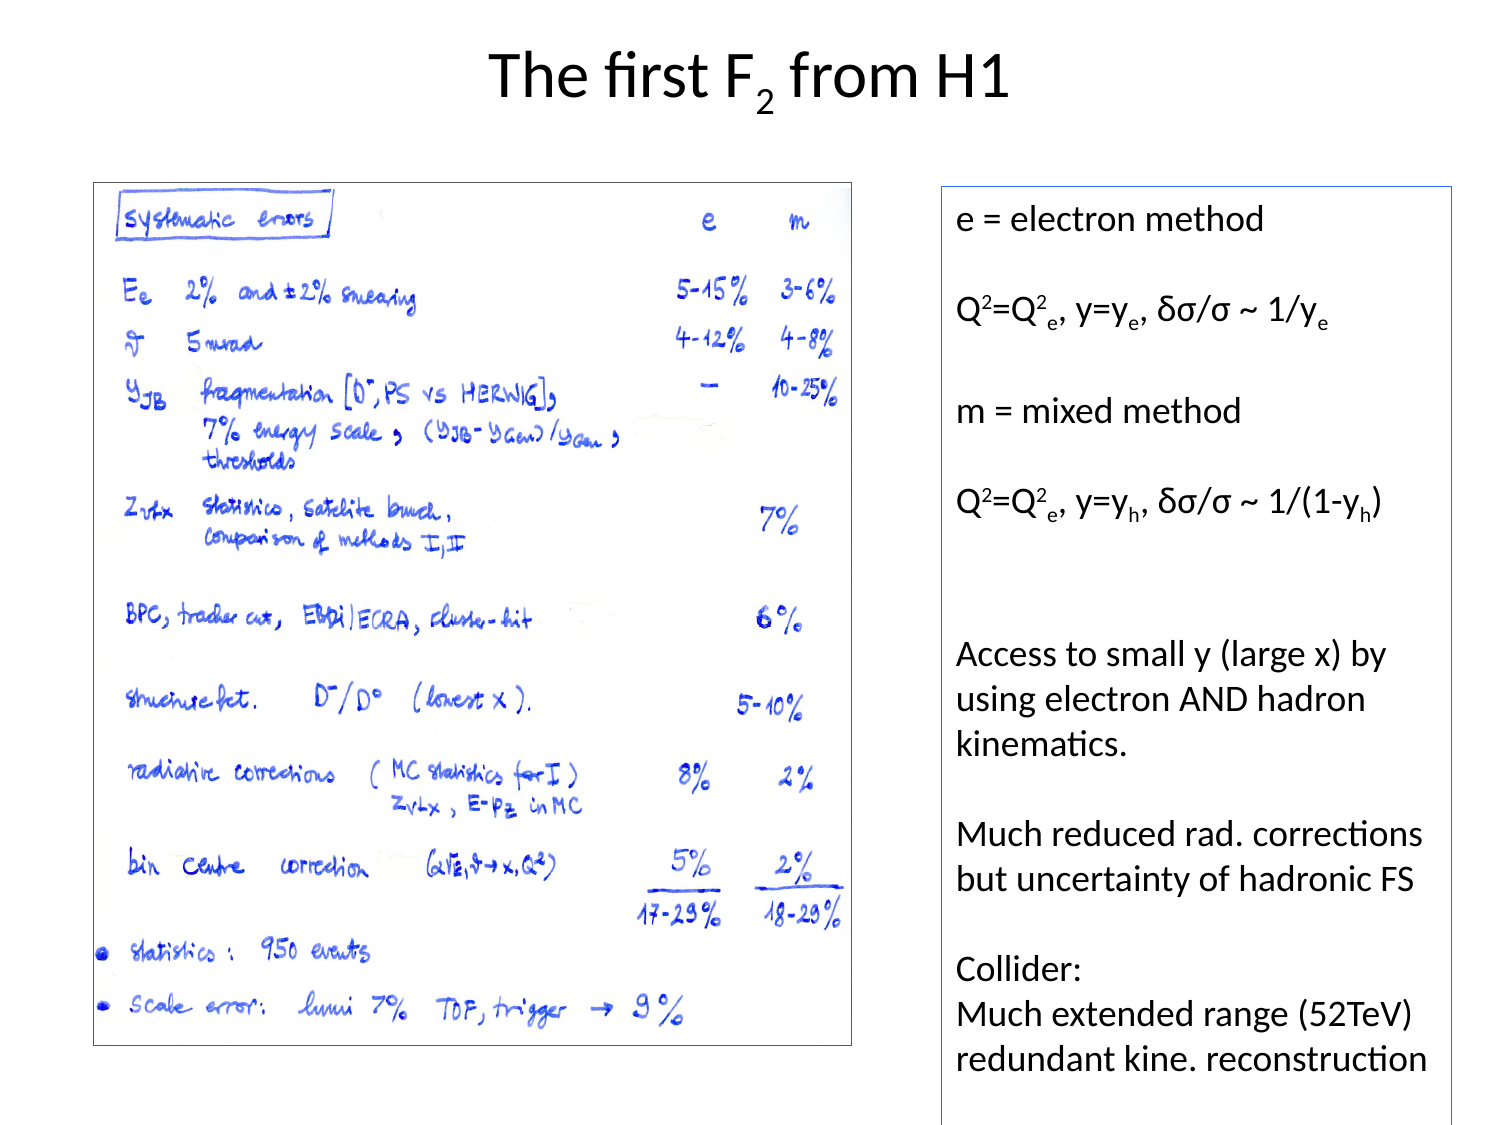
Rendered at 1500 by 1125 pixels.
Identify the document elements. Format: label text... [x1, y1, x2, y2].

title The first F2 from H1 [112, 0, 1388, 153]
text_box e = electron method Q2=Q2e, y=ye, δσ/σ ~ 1/ye m = mixed method Q2=Q2e, y=yh, δσ/σ ~ 1/(1-yh) Access to small y (large x) by using electron AND hadron kinematics. Much reduced rad. corrections but uncertainty of hadronic FS Collider: Much extended range (52TeV) redundant kine. reconstruction [941, 186, 1452, 1125]
picture [92, 181, 852, 1046]
